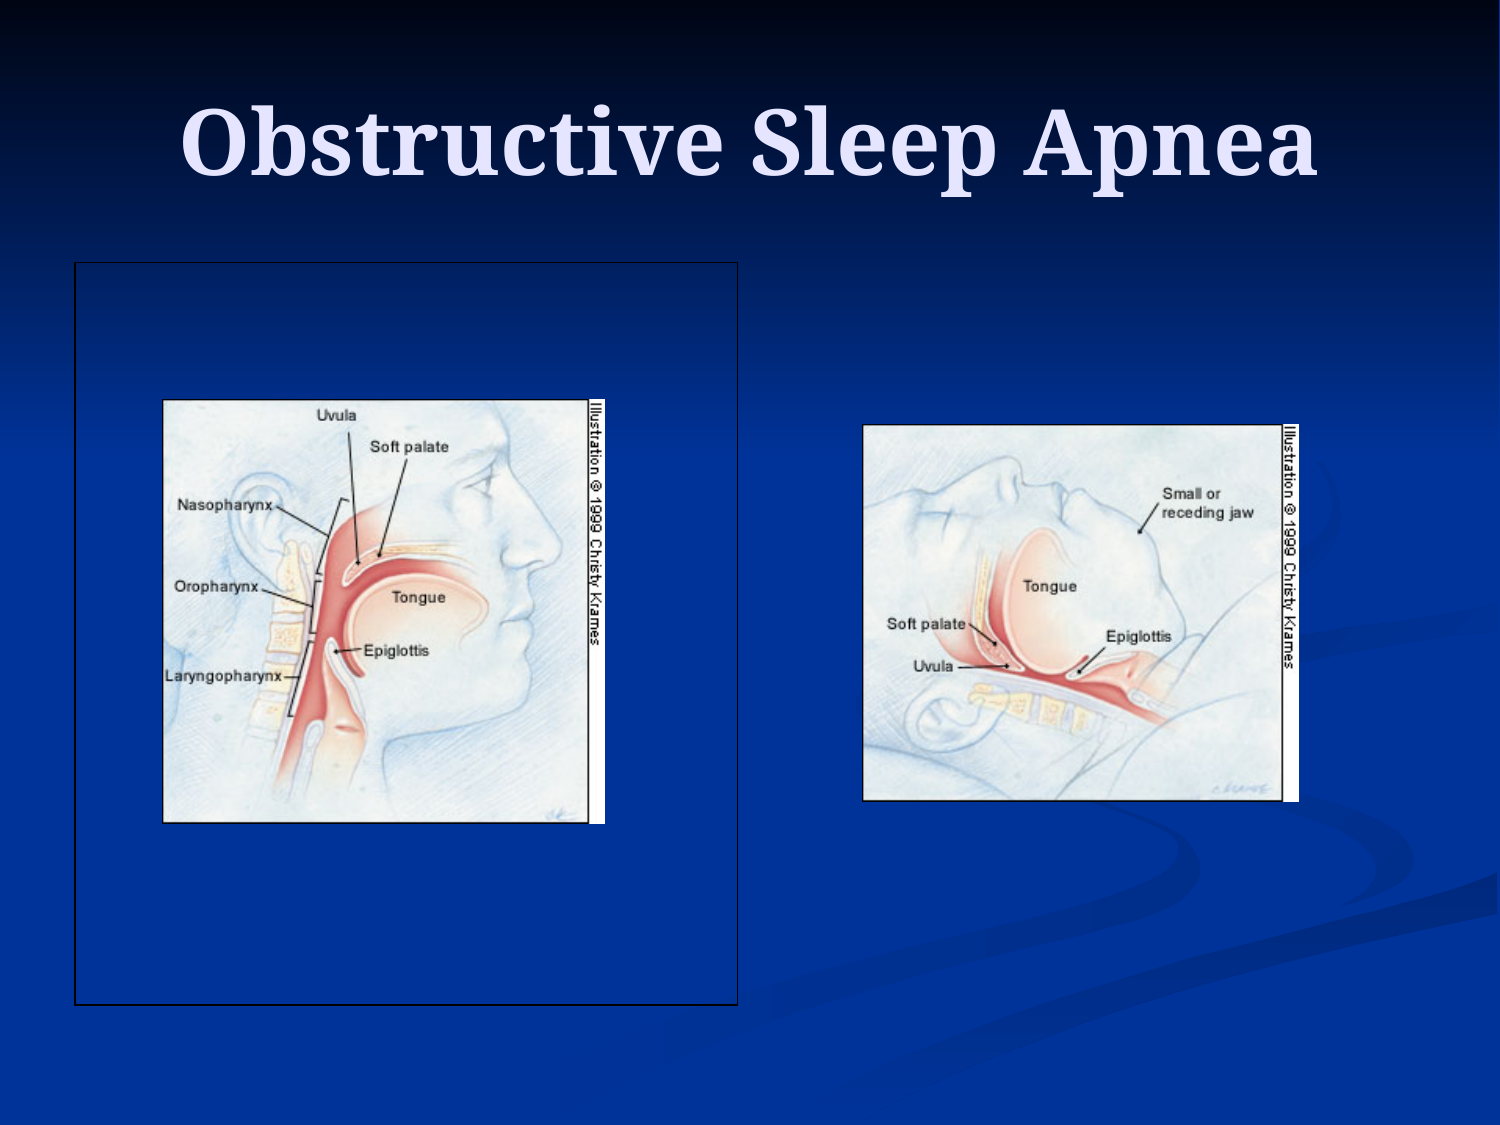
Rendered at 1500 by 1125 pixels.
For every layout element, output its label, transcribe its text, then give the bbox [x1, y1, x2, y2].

table_header [76, 263, 737, 1004]
title Obstructive Sleep Apnea [75, 45, 1425, 233]
picture [862, 424, 1299, 802]
picture [162, 399, 605, 824]
